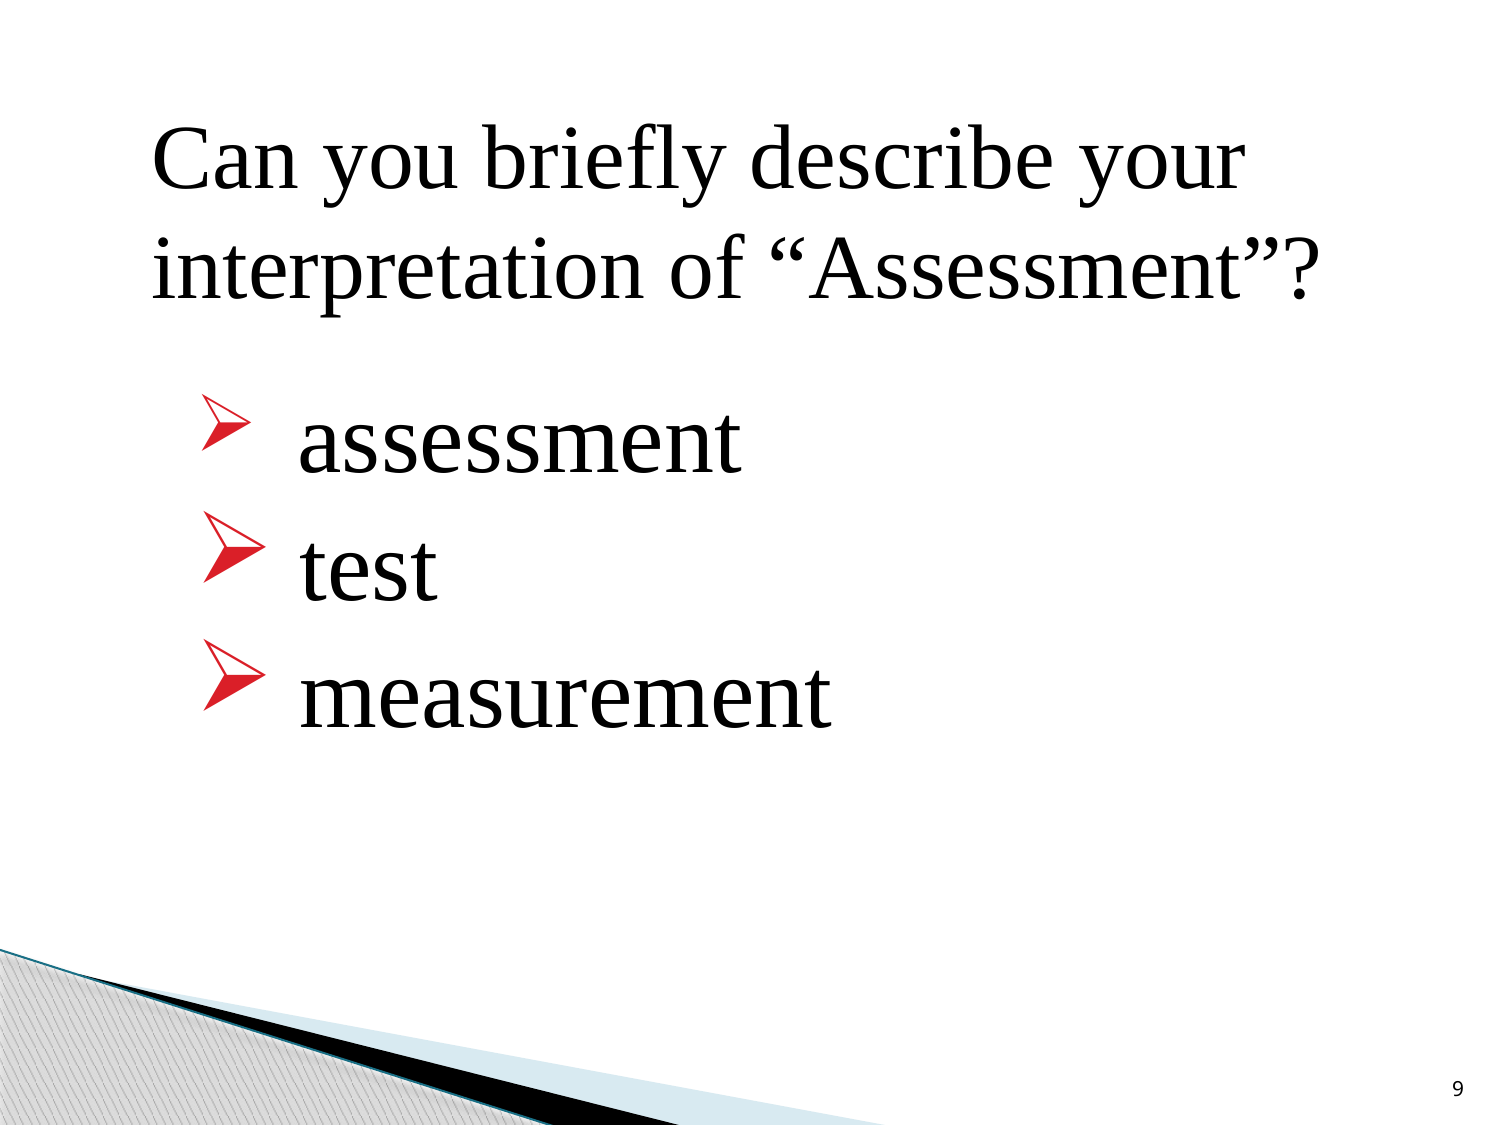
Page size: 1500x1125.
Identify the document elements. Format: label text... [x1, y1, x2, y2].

slide_number 9 [1418, 1051, 1479, 1112]
list Can you briefly describe your interpretation of “Assessment”? assessment test measurement [76, 90, 1427, 929]
